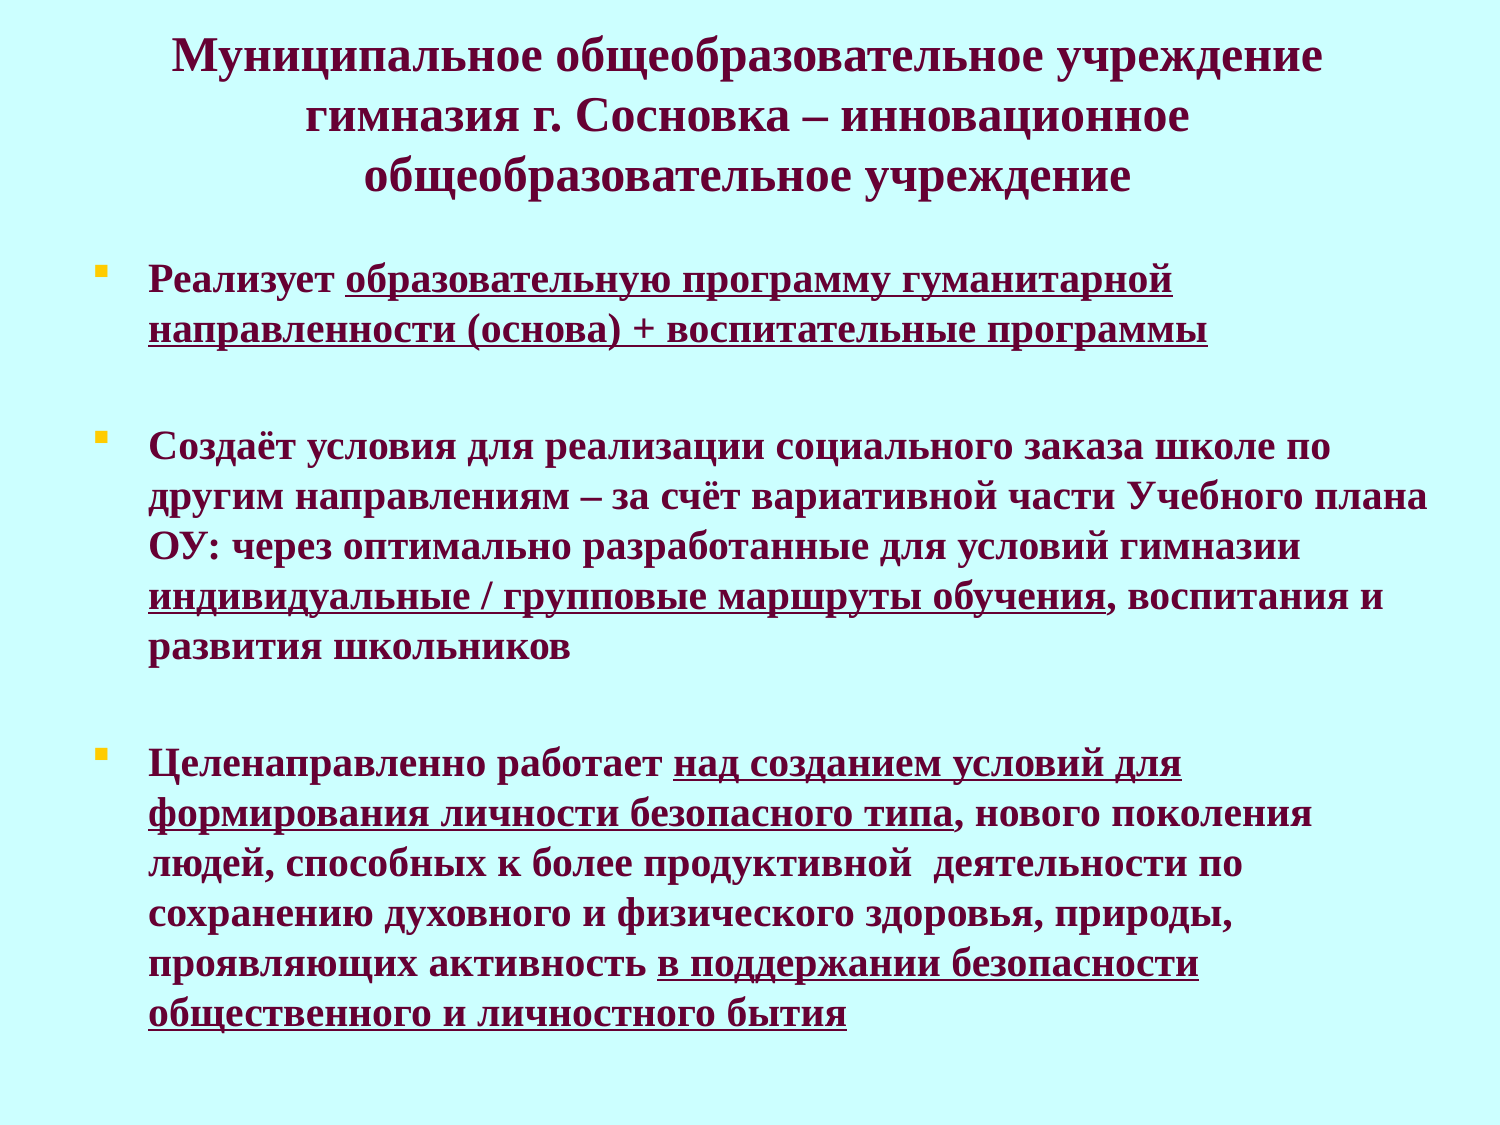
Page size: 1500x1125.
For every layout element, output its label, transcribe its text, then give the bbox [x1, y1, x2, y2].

list Реализует образовательную программу гуманитарной направленности (основа) + воспитательные программы Создаёт условия для реализации социального заказа школе по другим направлениям – за счёт вариативной части Учебного плана ОУ: через оптимально разработанные для условий гимназии индивидуальные / групповые маршруты обучения, воспитания и развития школьников Целенаправленно работает над созданием условий для формирования личности безопасного типа, нового поколения людей, способных к более продуктивной деятельности по сохранению духовного и физического здоровья, природы, проявляющих активность в поддержании безопасности общественного и личностного бытия [76, 243, 1460, 1071]
title Муниципальное общеобразовательное учреждение гимназия г. Сосновка – инновационное общеобразовательное учреждение [49, 37, 1446, 185]
